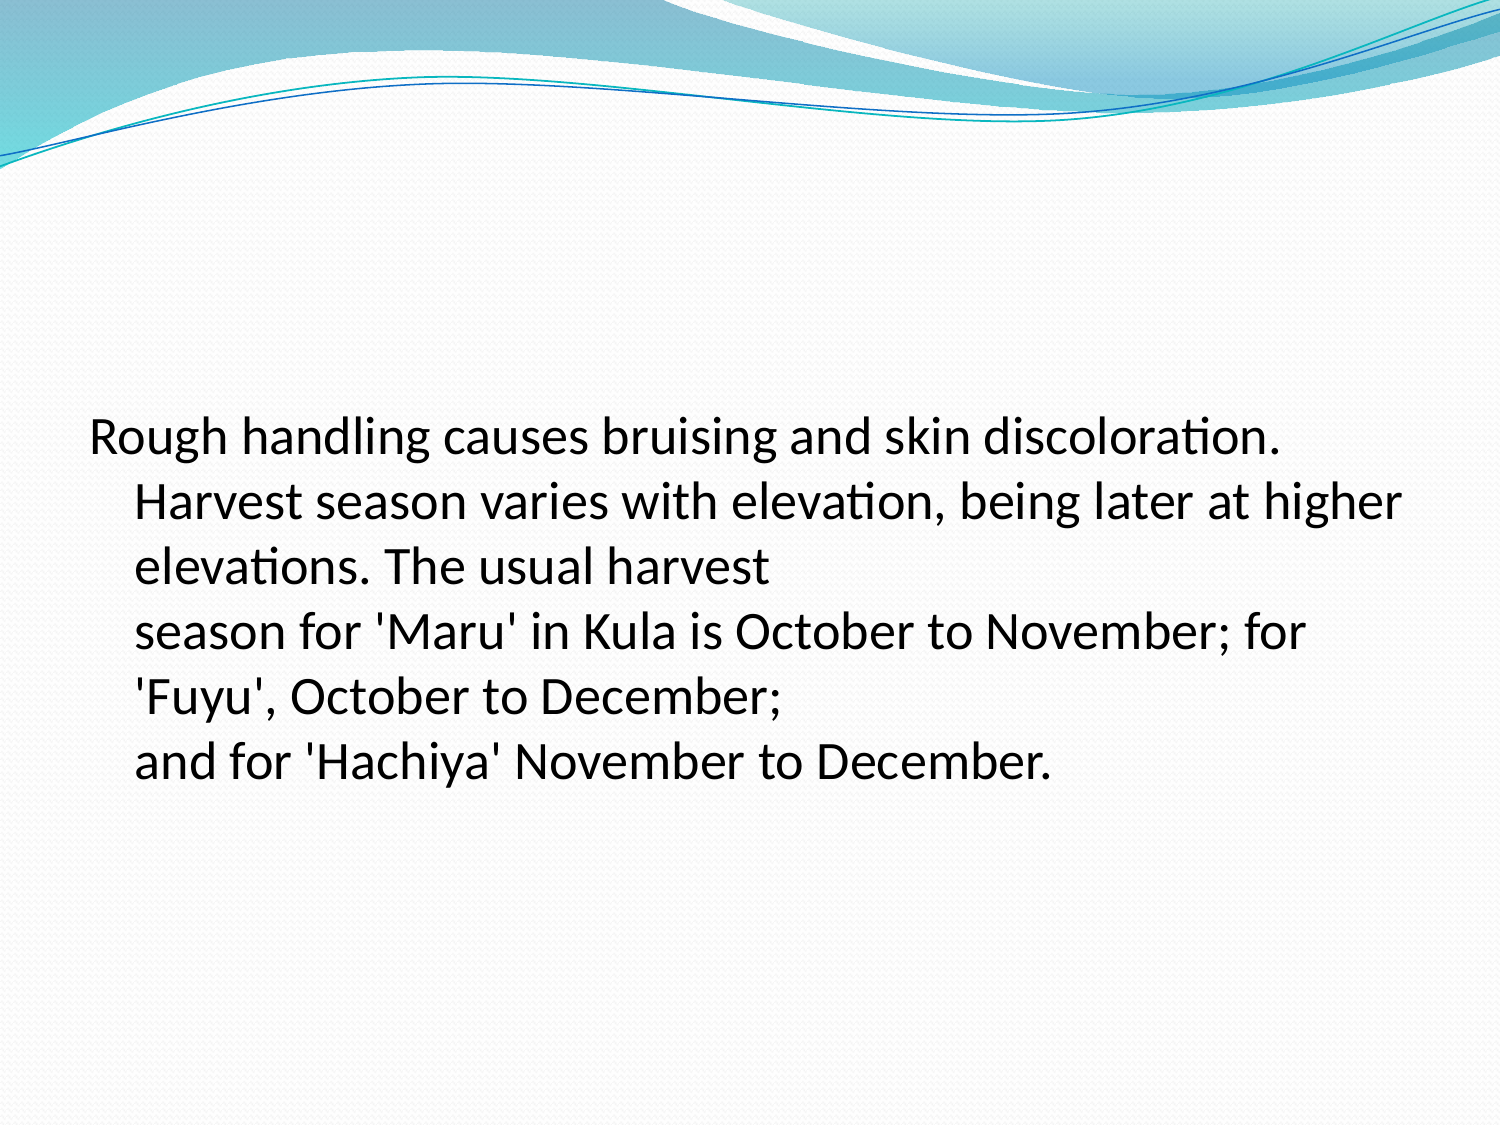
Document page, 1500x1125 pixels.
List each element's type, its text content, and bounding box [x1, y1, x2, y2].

list Rough handling causes bruising and skin discoloration. Harvest season varies with elevation, being later at higher elevations. The usual harvest season for 'Maru' in Kula is October to November; for 'Fuyu', October to December; and for 'Hachiya' November to December. [75, 317, 1425, 1038]
